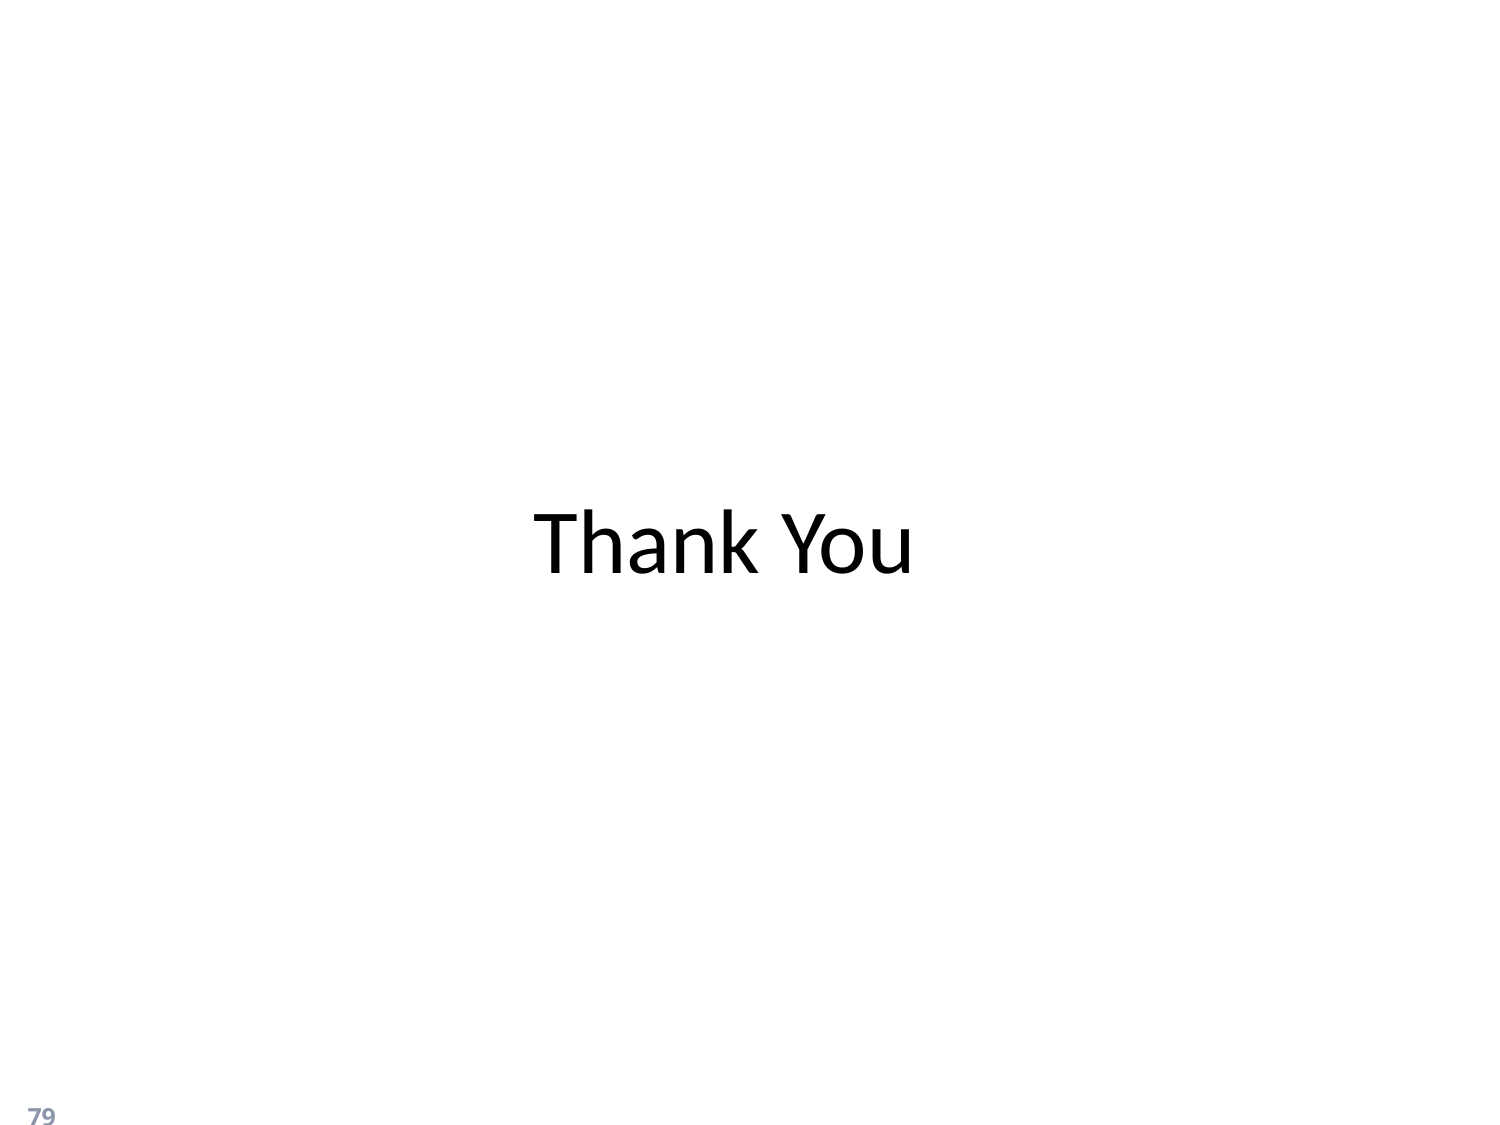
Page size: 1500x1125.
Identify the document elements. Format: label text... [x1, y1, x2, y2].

slide_number 79 [12, 1088, 363, 1125]
text_box Thank You [262, 474, 1188, 600]
